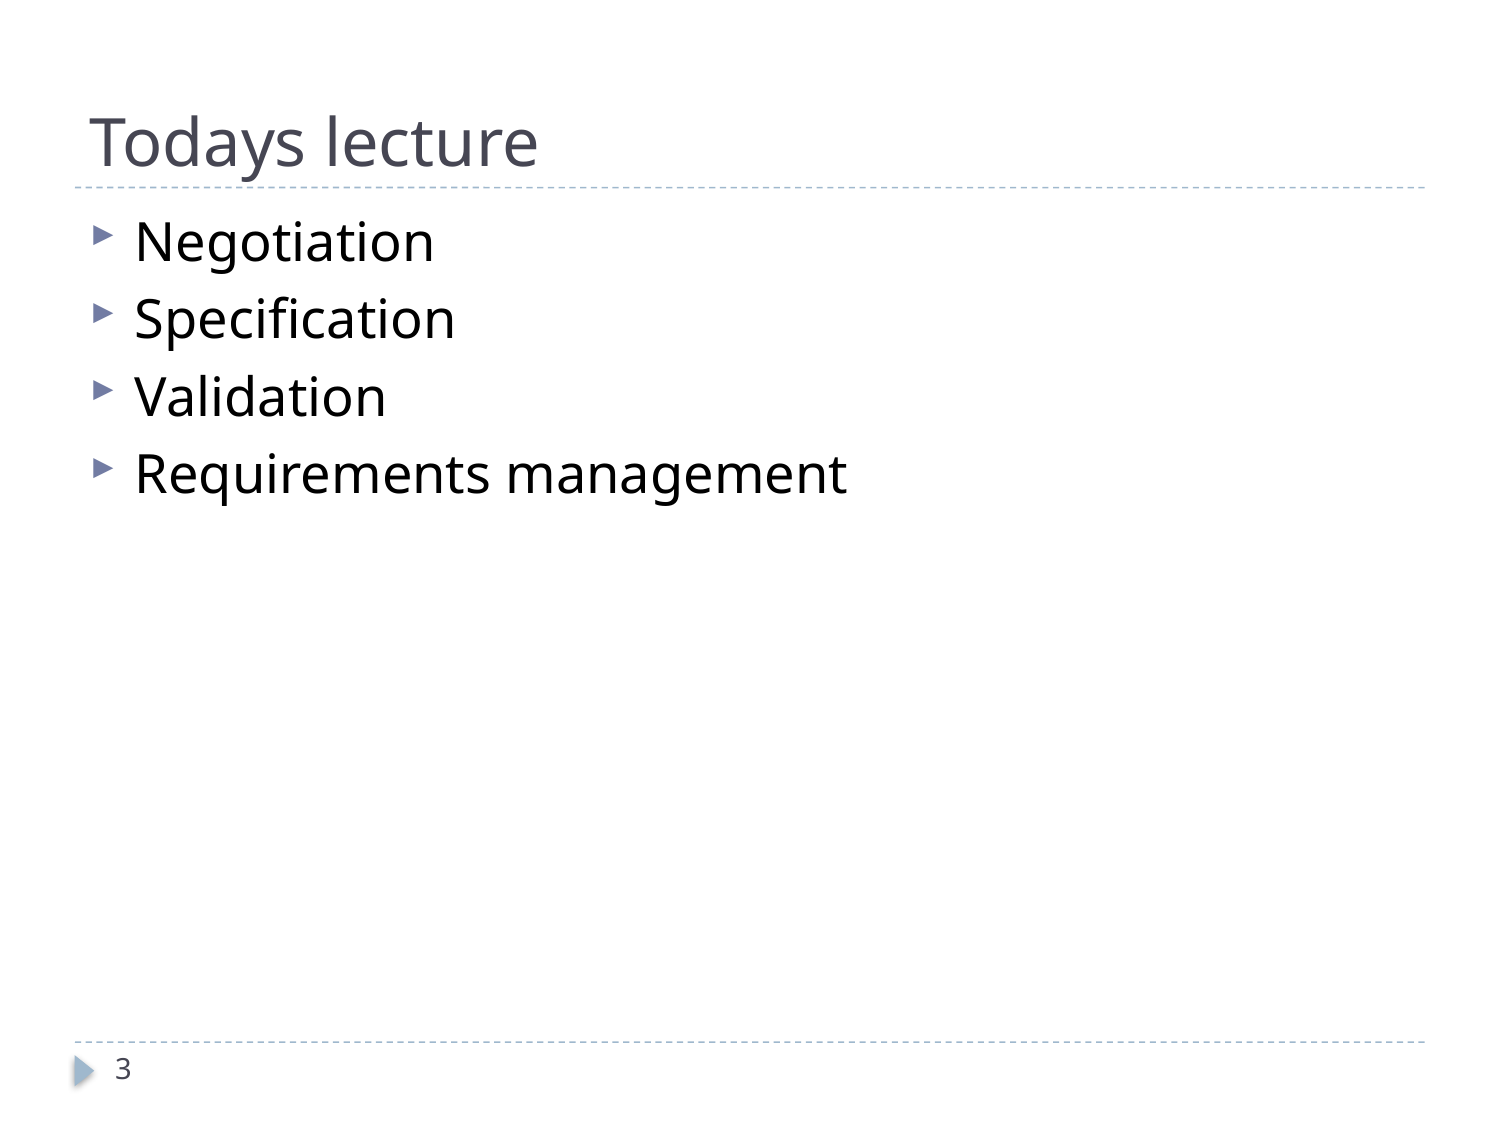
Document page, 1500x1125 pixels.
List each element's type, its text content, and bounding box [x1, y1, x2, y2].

list Negotiation Specification Validation Requirements management [75, 200, 1425, 1010]
title Todays lecture [75, 24, 1425, 188]
slide_number 3 [100, 1042, 426, 1103]
